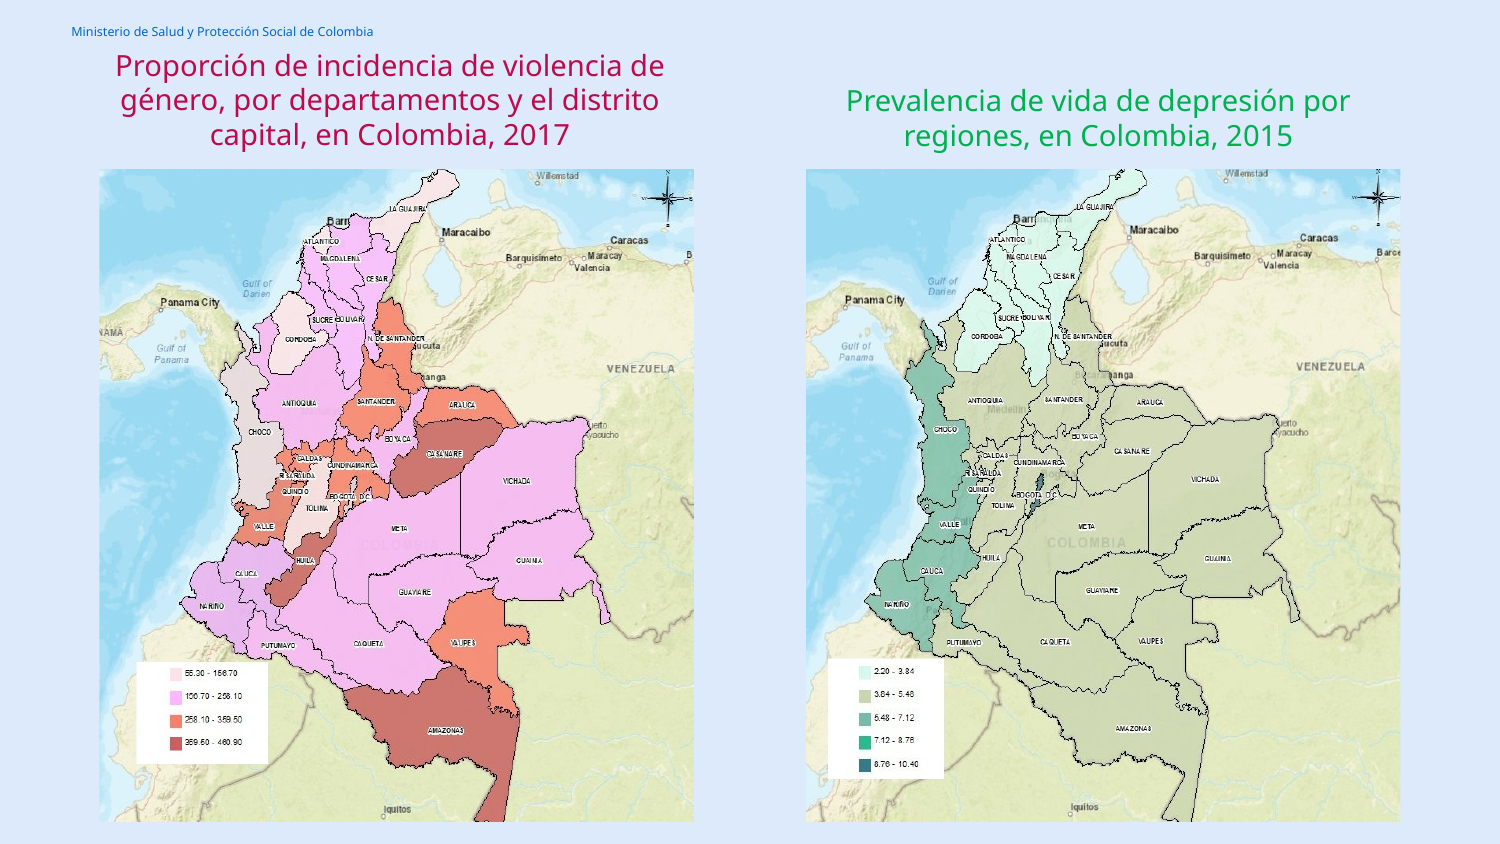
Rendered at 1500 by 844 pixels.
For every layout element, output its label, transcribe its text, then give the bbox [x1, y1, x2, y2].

text_box Proporción de incidencia de violencia de género, por departamentos y el distrito capital, en Colombia, 2017 [86, 39, 694, 159]
text_box Prevalencia de vida de depresión por regiones, en Colombia, 2015 [806, 74, 1391, 160]
picture [99, 169, 695, 822]
picture [805, 169, 1401, 822]
